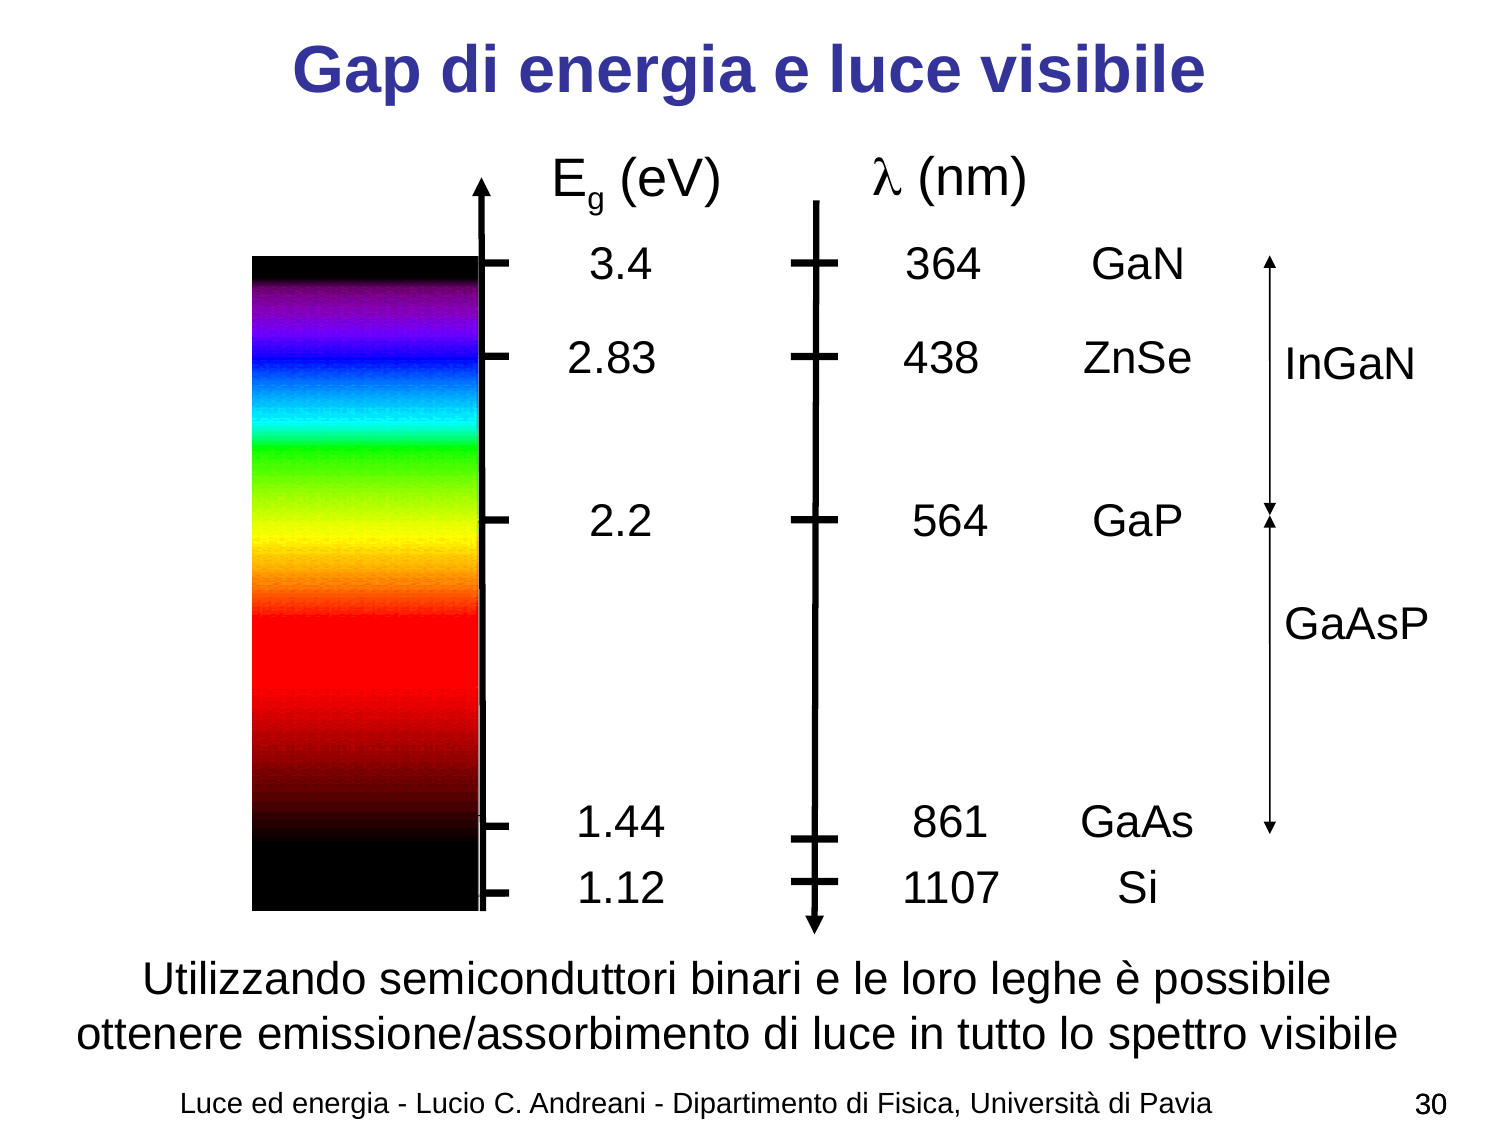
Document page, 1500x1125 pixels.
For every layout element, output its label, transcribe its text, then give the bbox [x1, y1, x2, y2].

text_box GaP [1042, 483, 1247, 553]
picture [252, 256, 505, 911]
text_box 1.44 [530, 784, 712, 854]
text_box 2.83 [521, 321, 704, 390]
text_box 1107 [860, 851, 1043, 921]
text_box InGaN [1270, 326, 1459, 396]
text_box 364 [853, 227, 1035, 297]
text_box GaAsP [1270, 586, 1459, 656]
text_box 1.12 [531, 851, 713, 921]
text_box Si [1043, 851, 1247, 921]
text_box ZnSe [1033, 321, 1247, 390]
text_box 861 [860, 784, 1042, 851]
text_box [475, 177, 488, 256]
text_box GaN [1035, 227, 1247, 297]
title Gap di energia e luce visibile [75, 0, 1425, 136]
text_box Utilizzando semiconduttori binari e le loro leghe è possibile ottenere emissione/assorbimento di luce in tutto lo spettro visibile [53, 941, 1424, 1066]
text_box 3.4 [530, 227, 712, 297]
footer Luce ed energia - Lucio C. Andreani - Dipartimento di Fisica, Università di Pavia [29, 1076, 1365, 1125]
text_box 2.2 [530, 483, 712, 553]
text_box l (nm) [858, 134, 1043, 214]
text_box 438 [851, 321, 1033, 390]
text_box [1263, 515, 1277, 835]
text_box [1263, 255, 1277, 515]
slide_number 30 [1397, 1077, 1471, 1125]
text_box GaAs [1042, 784, 1250, 854]
text_box [808, 882, 821, 935]
text_box 564 [859, 483, 1042, 553]
text_box Eg (eV) [537, 135, 737, 223]
